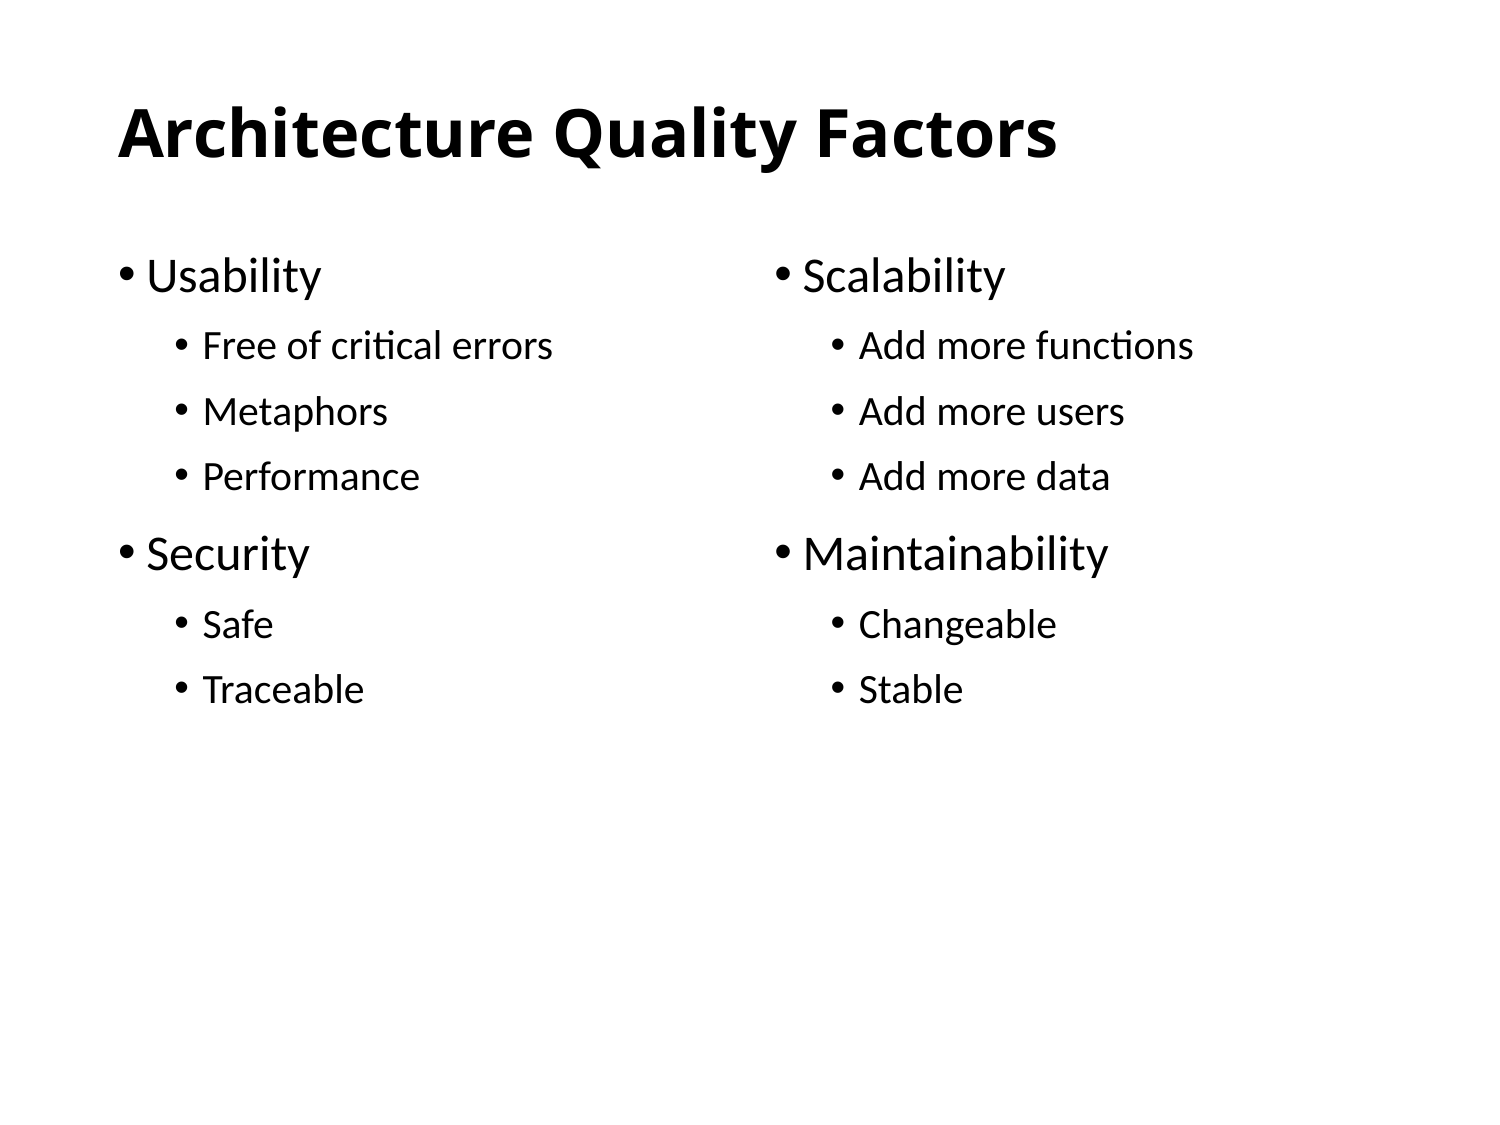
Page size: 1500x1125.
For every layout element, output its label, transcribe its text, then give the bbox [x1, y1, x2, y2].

list Usability Free of critical errors Metaphors Performance Security Safe Traceable [103, 241, 741, 1014]
list Scalability Add more functions Add more users Add more data Maintainability Changeable Stable [759, 241, 1397, 1014]
title Architecture Quality Factors [103, 59, 1397, 213]
